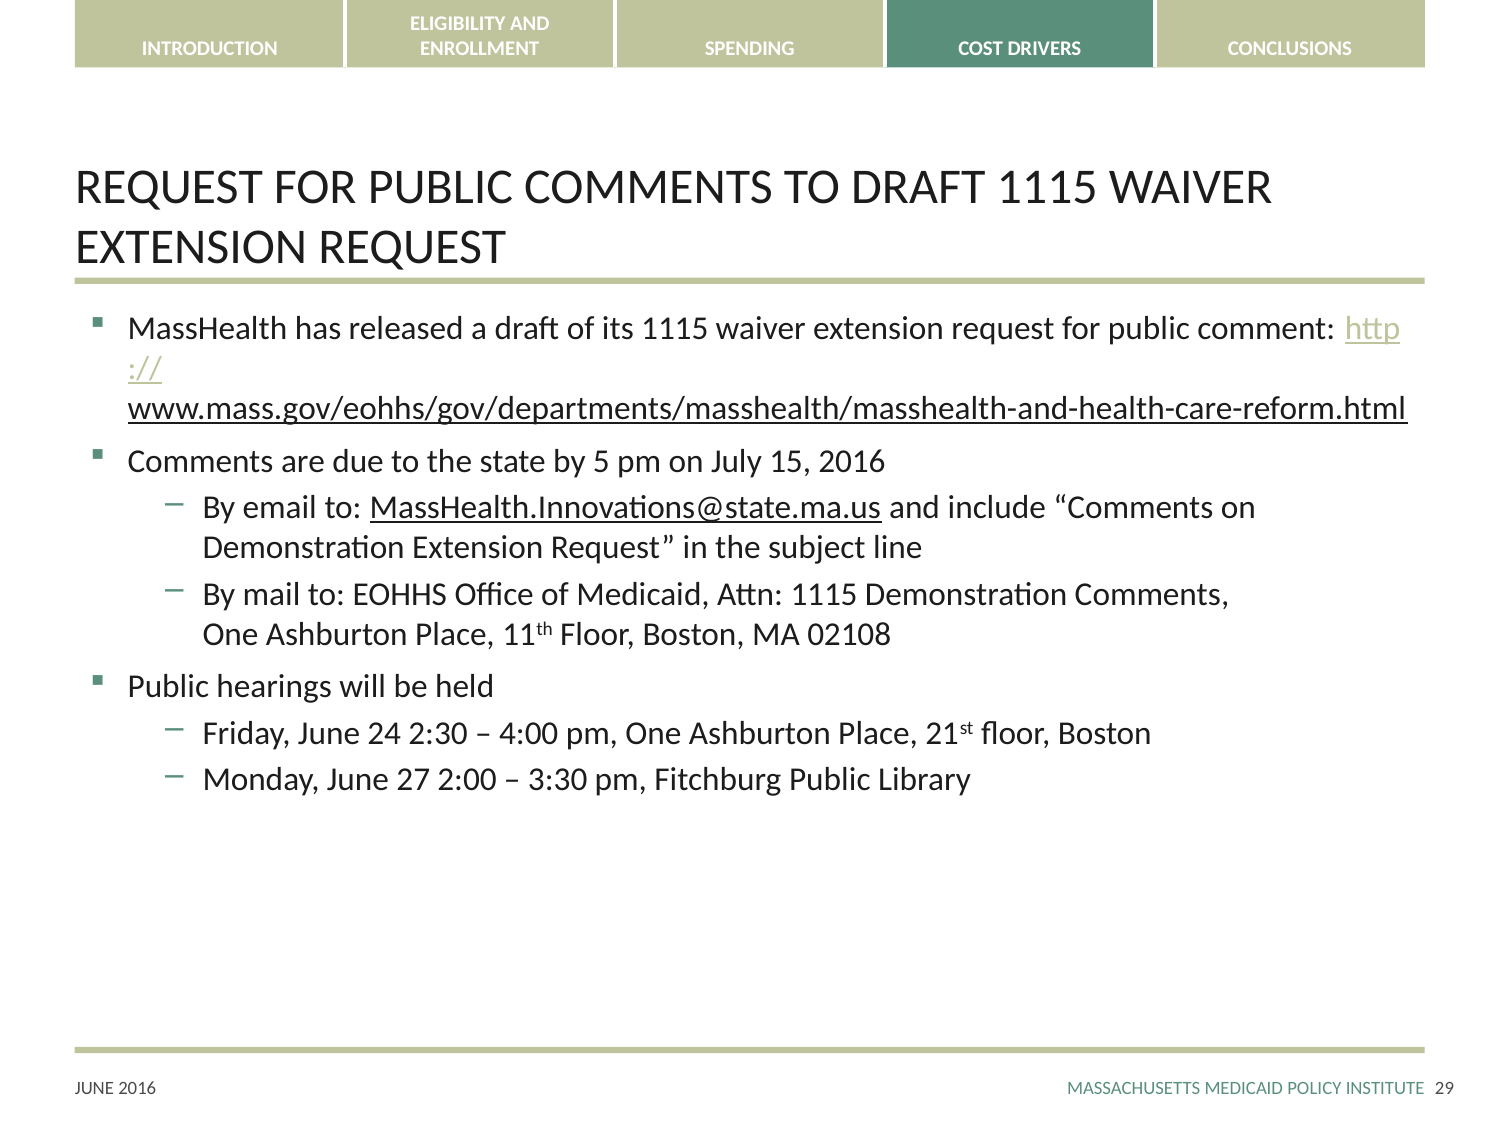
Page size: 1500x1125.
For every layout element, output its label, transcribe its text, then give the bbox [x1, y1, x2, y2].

list MassHealth has released a draft of its 1115 waiver extension request for public comment: http://www.mass.gov/eohhs/gov/departments/masshealth/masshealth-and-health-care-reform.html Comments are due to the state by 5 pm on July 15, 2016 By email to: MassHealth.Innovations@state.ma.us and include “Comments on Demonstration Extension Request” in the subject line By mail to: EOHHS Office of Medicaid, Attn: 1115 Demonstration Comments, One Ashburton Place, 11th Floor, Boston, MA 02108 Public hearings will be held Friday, June 24 2:30 – 4:00 pm, One Ashburton Place, 21st floor, Boston Monday, June 27 2:00 – 3:30 pm, Fitchburg Public Library [74, 298, 1450, 994]
slide_number 28 [1434, 1075, 1500, 1125]
title REQUEST FOR PUBLIC COMMENTS TO DRAFT 1115 WAIVER EXTENSION REQUEST [74, 149, 1426, 281]
